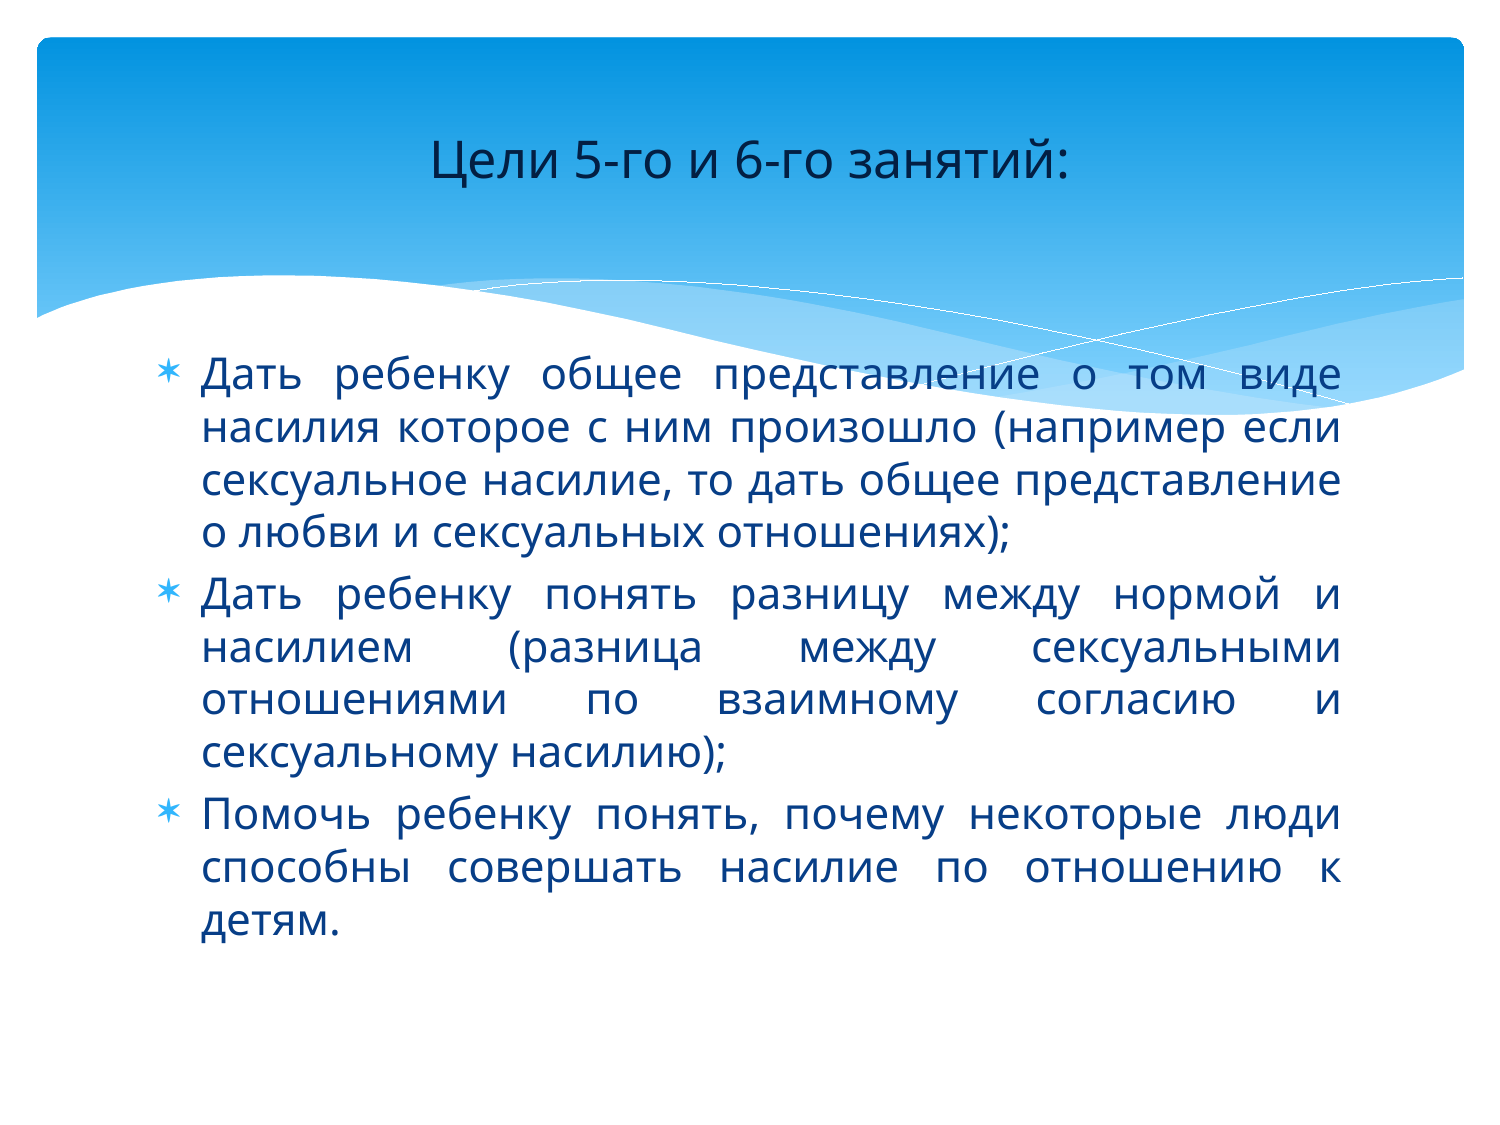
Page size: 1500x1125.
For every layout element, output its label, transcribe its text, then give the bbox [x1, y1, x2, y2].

title Цели 5-го и 6-го занятий: [75, 55, 1425, 261]
list Дать ребенку общее представление о том виде насилия которое с ним произошло (например если сексуальное насилие, то дать общее представление о любви и сексуальных отношениях); Дать ребенку понять разницу между нормой и насилием (разница между сексуальными отношениями по взаимному согласию и сексуальному насилию); Помочь ребенку понять, почему некоторые люди способны совершать насилие по отношению к детям. [143, 338, 1359, 1005]
